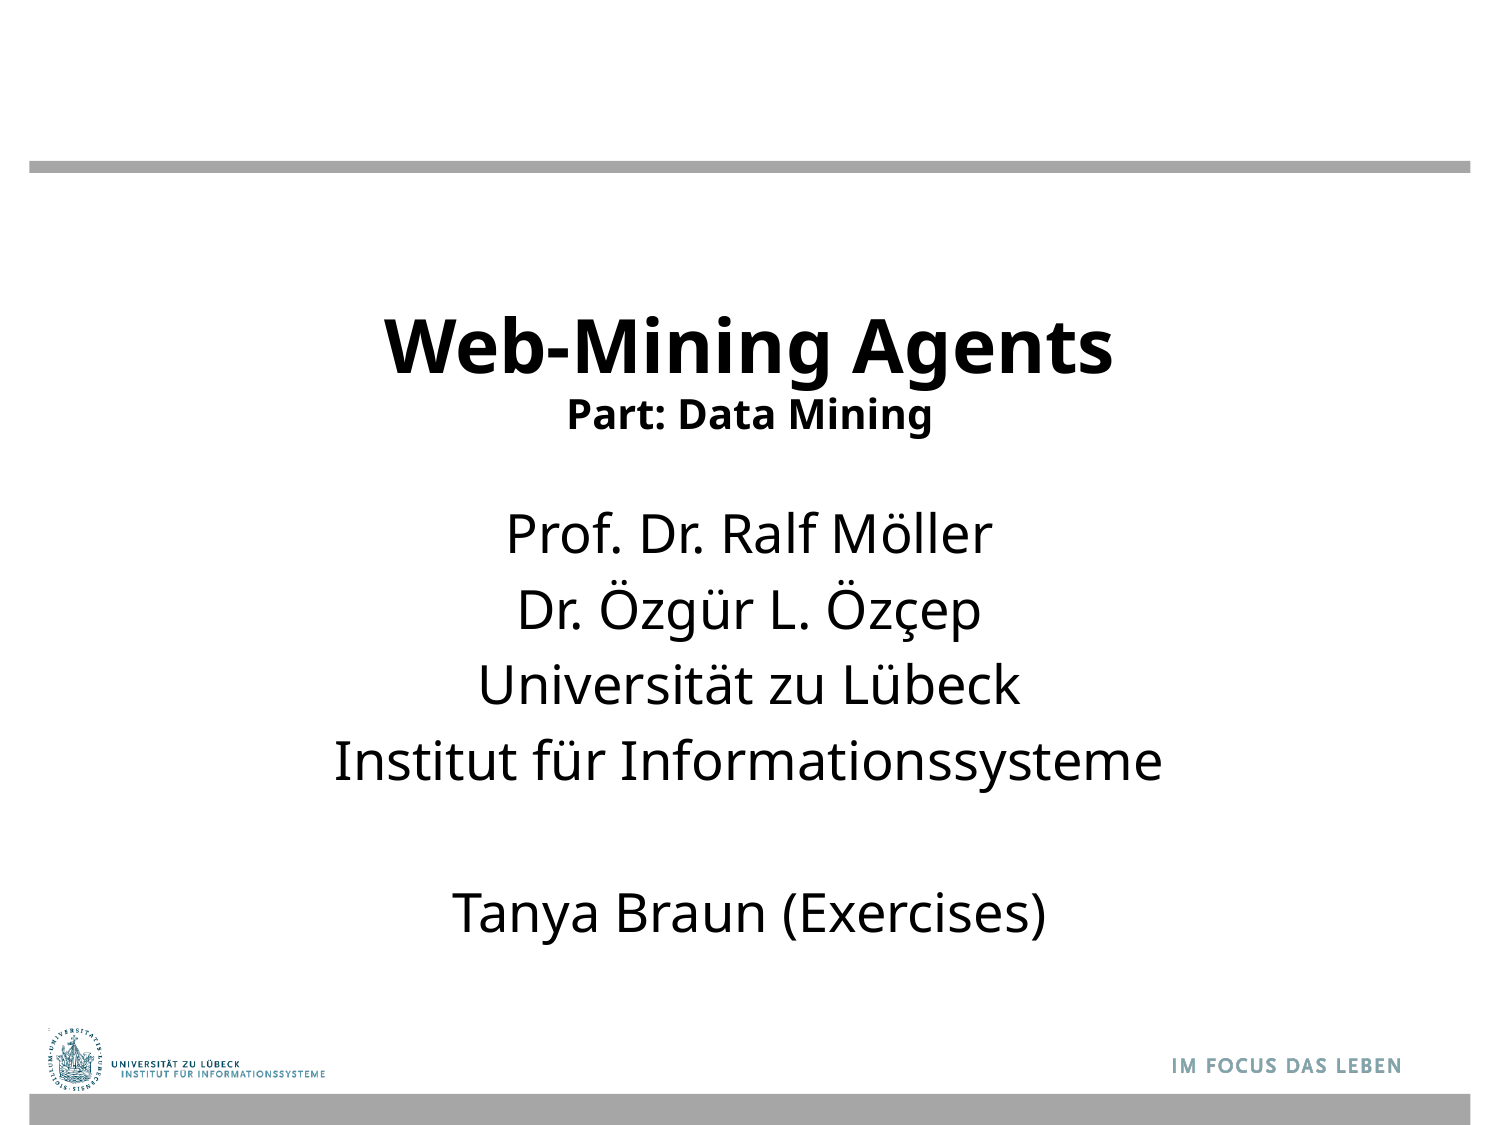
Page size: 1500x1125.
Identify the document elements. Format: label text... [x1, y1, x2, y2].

subtitle Prof. Dr. Ralf Möller Dr. Özgür L. Özçep Universität zu Lübeck Institut für Informationssysteme Tanya Braun (Exercises) [225, 491, 1275, 988]
title Web-Mining Agents Part: Data Mining [112, 290, 1388, 445]
picture [1173, 1058, 1400, 1073]
